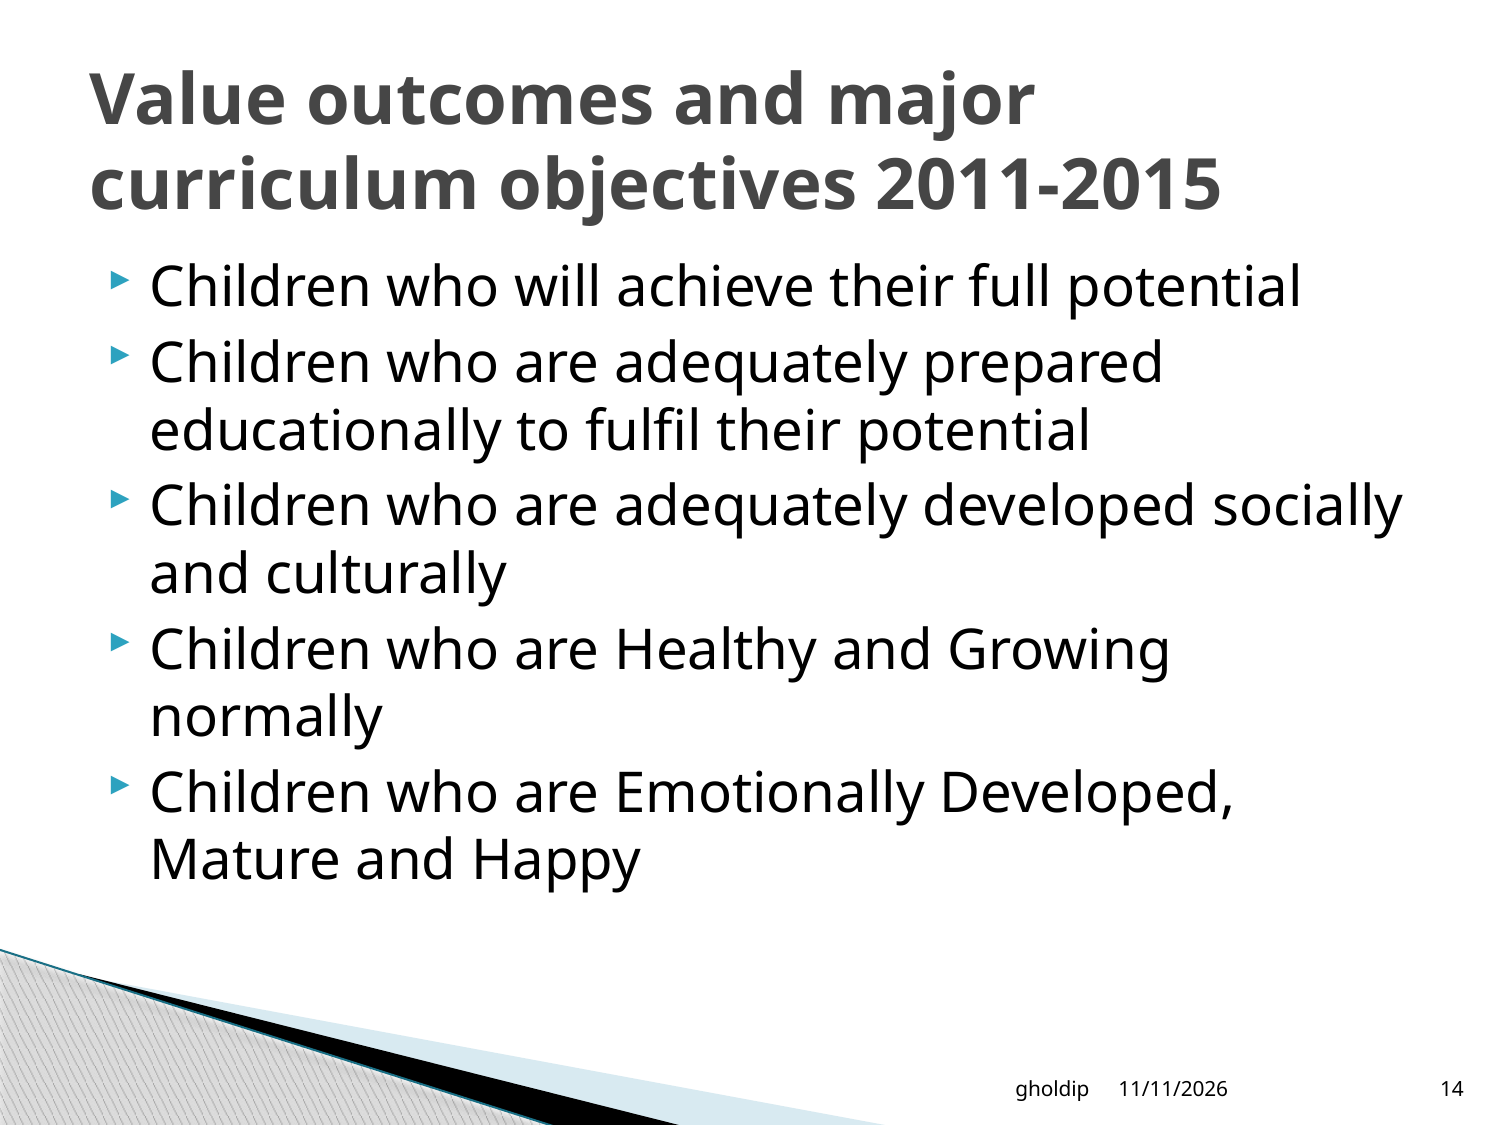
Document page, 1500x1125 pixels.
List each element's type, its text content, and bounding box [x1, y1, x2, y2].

title Value outcomes and major curriculum objectives 2011-2015 [75, 45, 1425, 233]
list Children who will achieve their full potential Children who are adequately prepared educationally to fulfil their potential Children who are adequately developed socially and culturally Children who are Healthy and Growing normally Children who are Emotionally Developed, Mature and Happy [75, 243, 1425, 986]
footer gholdip [718, 1051, 1105, 1112]
slide_number 14 [1418, 1051, 1479, 1112]
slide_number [1105, 1051, 1418, 1112]
